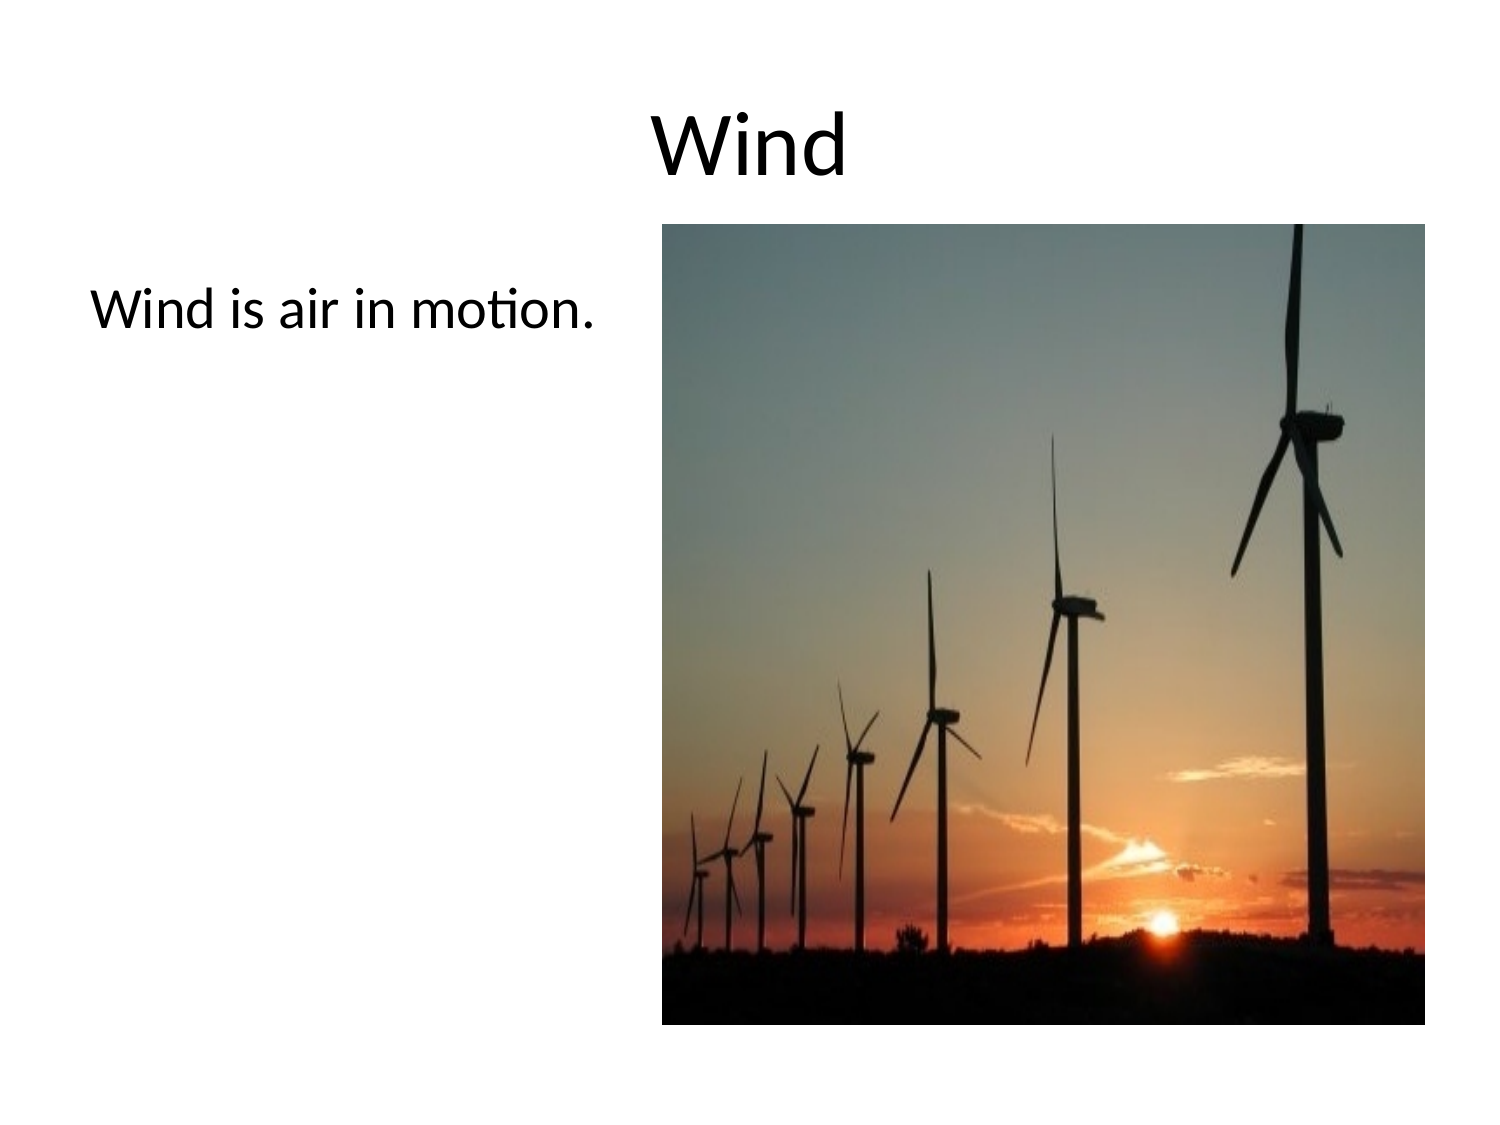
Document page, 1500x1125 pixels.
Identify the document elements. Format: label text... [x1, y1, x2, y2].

title Wind [75, 45, 1425, 233]
list Wind is air in motion. [75, 262, 657, 1005]
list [662, 224, 1426, 1026]
